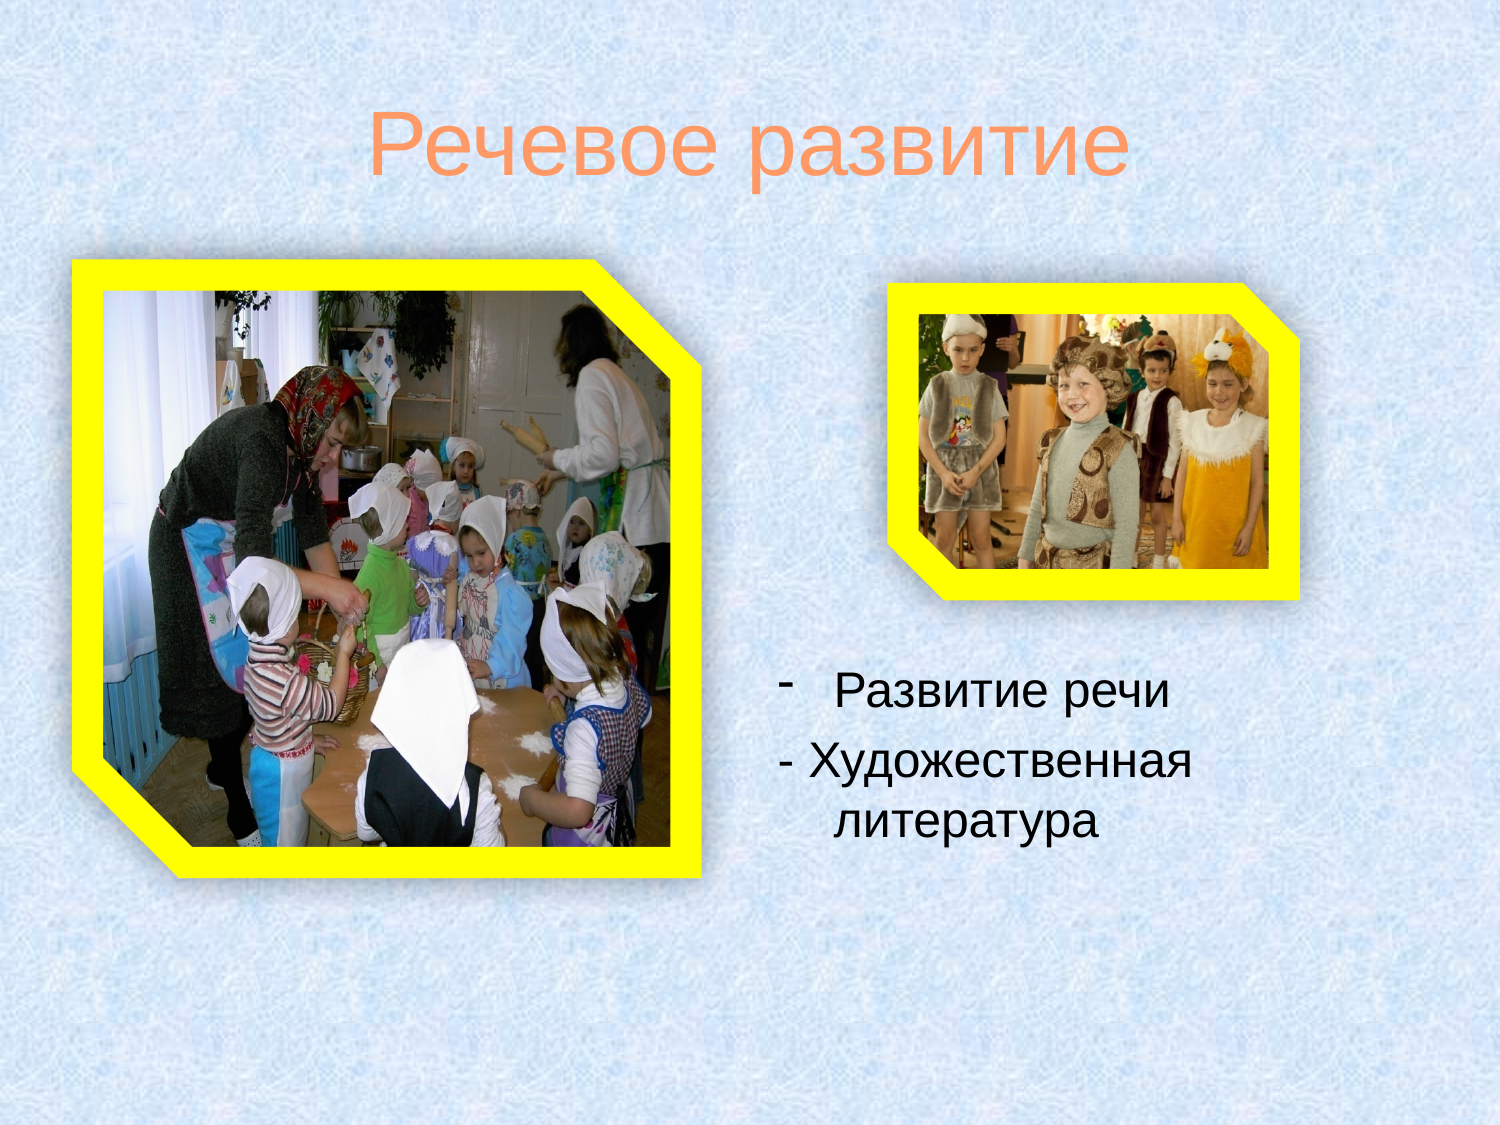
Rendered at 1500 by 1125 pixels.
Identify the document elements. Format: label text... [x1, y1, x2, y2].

title Речевое развитие [74, 44, 1426, 233]
list Развитие речи - Художественная литература [762, 649, 1426, 1010]
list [902, 298, 1285, 585]
picture [0, 0, 1500, 1125]
